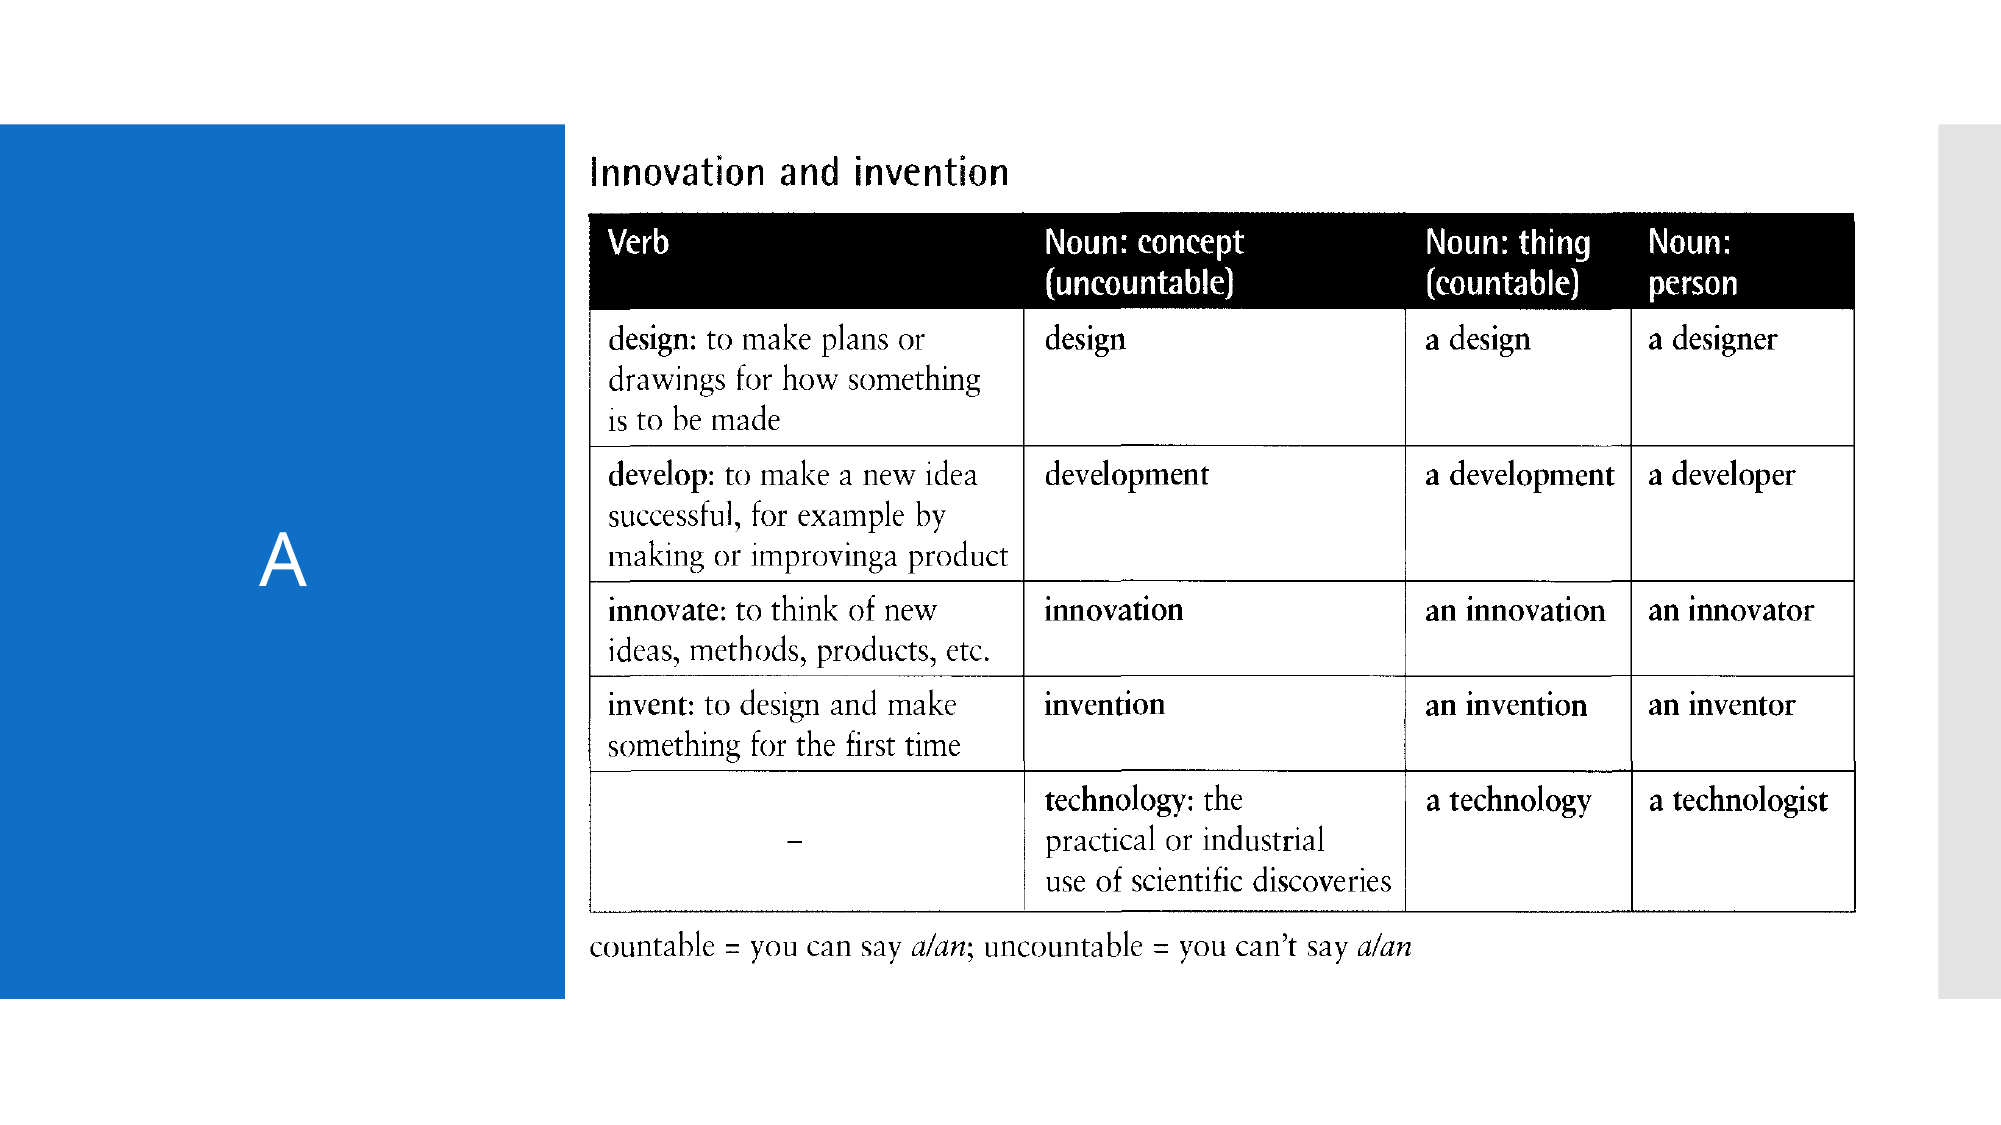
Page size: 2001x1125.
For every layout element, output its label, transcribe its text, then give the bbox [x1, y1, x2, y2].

title A [41, 184, 525, 940]
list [582, 136, 1869, 1001]
